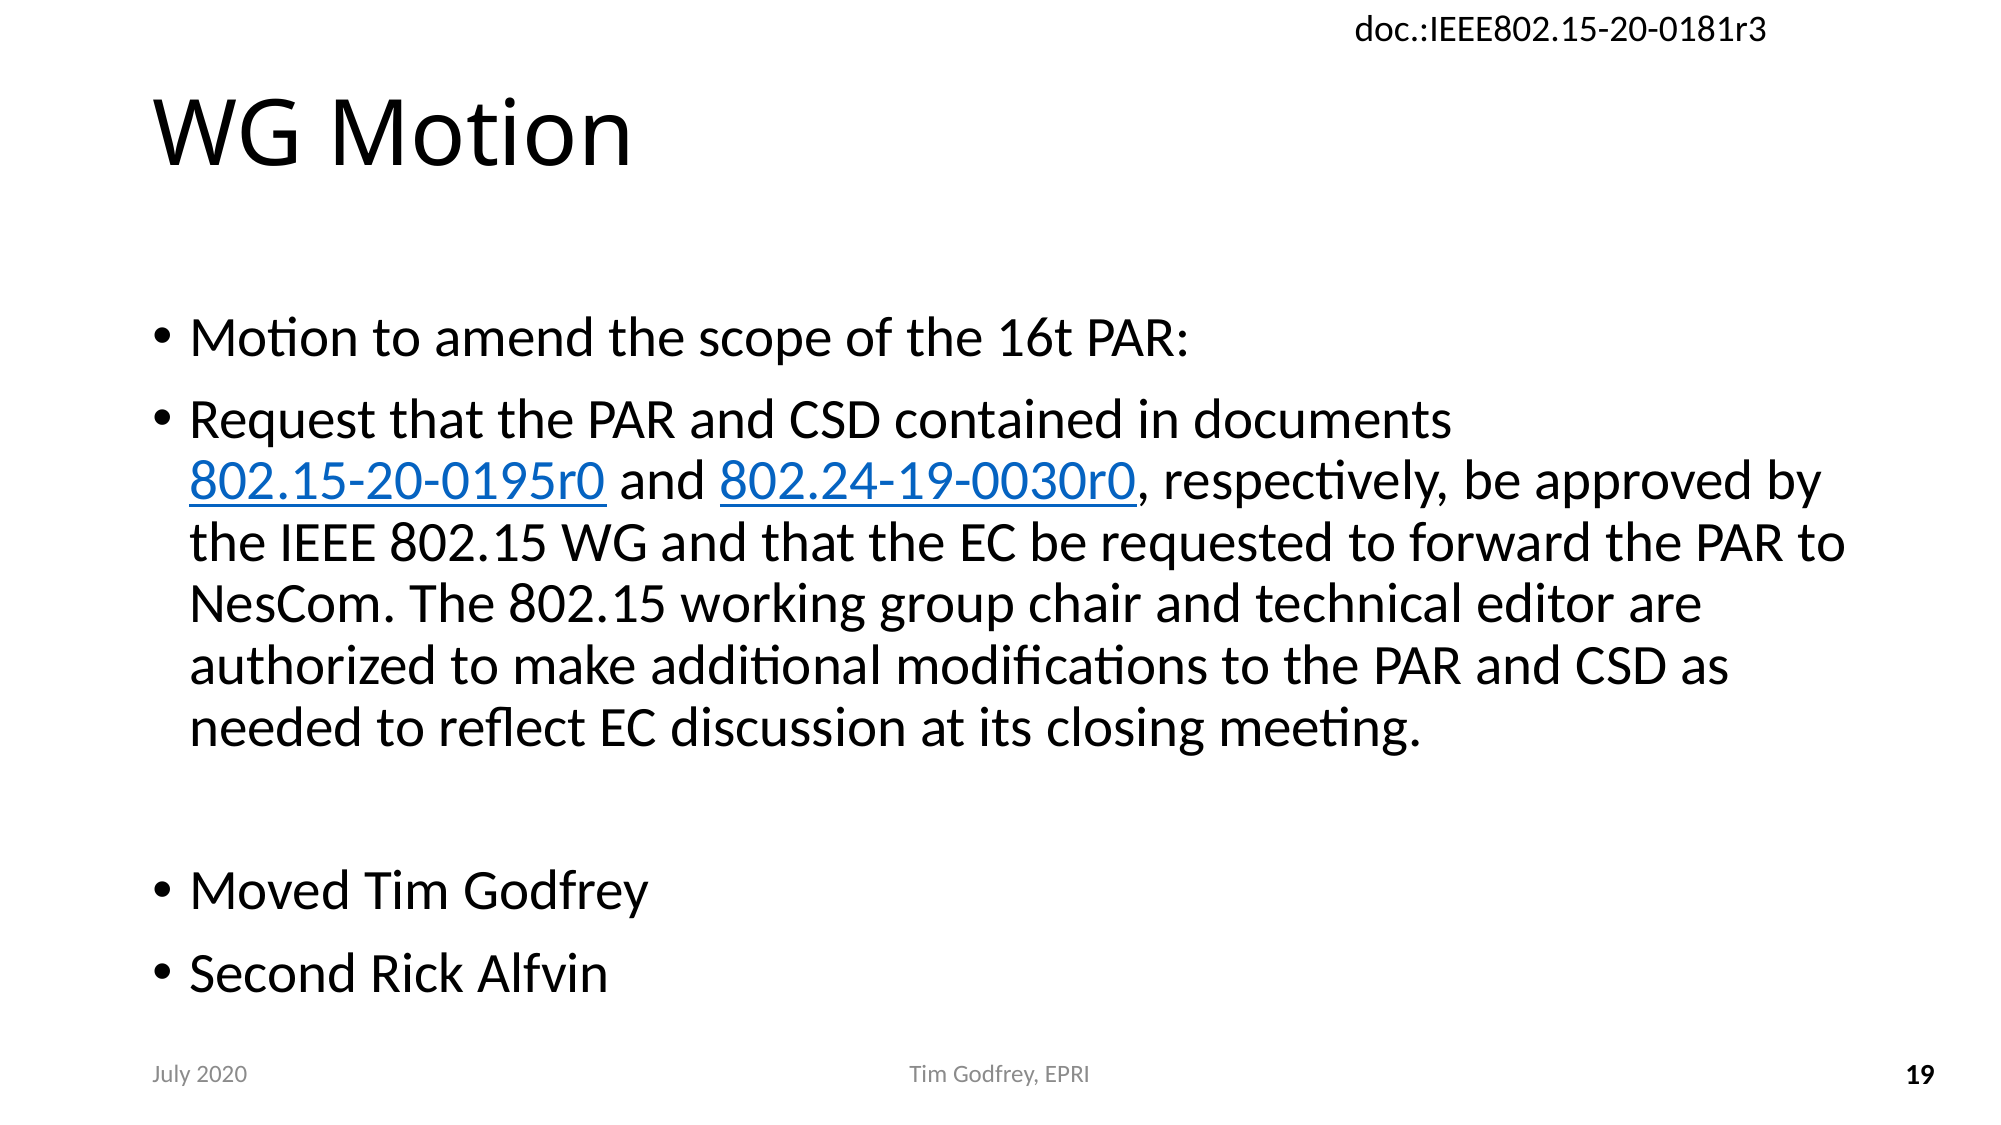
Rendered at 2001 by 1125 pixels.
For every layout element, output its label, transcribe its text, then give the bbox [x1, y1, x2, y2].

title WG Motion [137, 59, 1863, 213]
list Motion to amend the scope of the 16t PAR: Request that the PAR and CSD contained in documents 802.15-20-0195r0 and 802.24-19-0030r0, respectively, be approved by the IEEE 802.15 WG and that the EC be requested to forward the PAR to NesCom. The 802.15 working group chair and technical editor are authorized to make additional modifications to the PAR and CSD as needed to reflect EC discussion at its closing meeting. Moved Tim Godfrey Second Rick Alfvin [137, 299, 1863, 1014]
slide_number 19 [1462, 1042, 1950, 1103]
footer Tim Godfrey, EPRI [662, 1042, 1338, 1103]
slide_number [137, 1042, 588, 1103]
